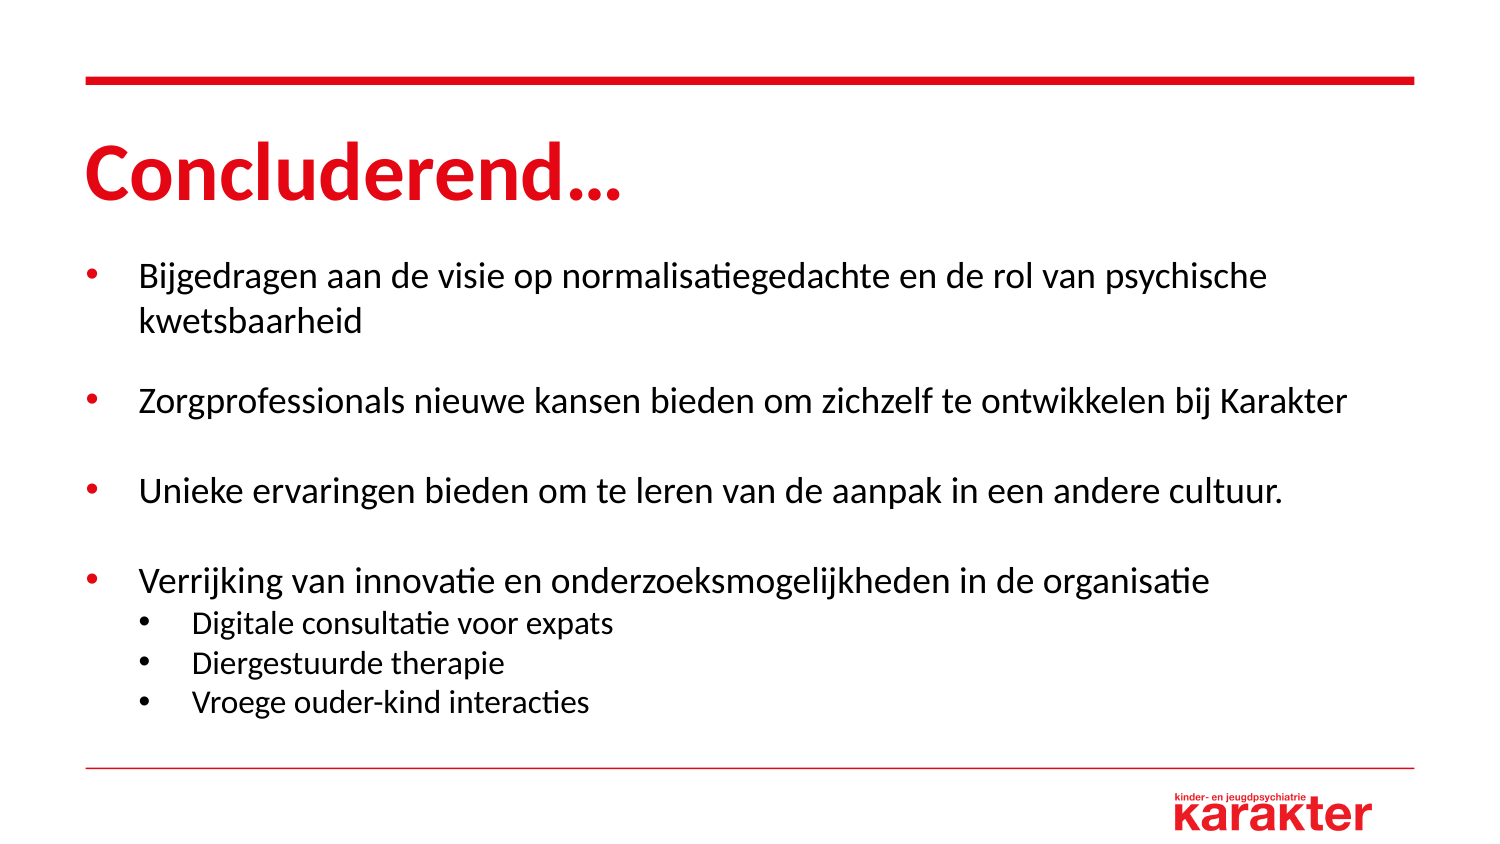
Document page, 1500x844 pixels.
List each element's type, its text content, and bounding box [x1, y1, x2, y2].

list Bijgedragen aan de visie op normalisatiegedachte en de rol van psychische kwetsbaarheid Zorgprofessionals nieuwe kansen bieden om zichzelf te ontwikkelen bij Karakter Unieke ervaringen bieden om te leren van de aanpak in een andere cultuur. Verrijking van innovatie en onderzoeksmogelijkheden in de organisatie Digitale consultatie voor expats Diergestuurde therapie Vroege ouder-kind interacties [85, 250, 1415, 769]
title Concluderend… [85, 129, 1415, 217]
picture [1175, 793, 1372, 831]
